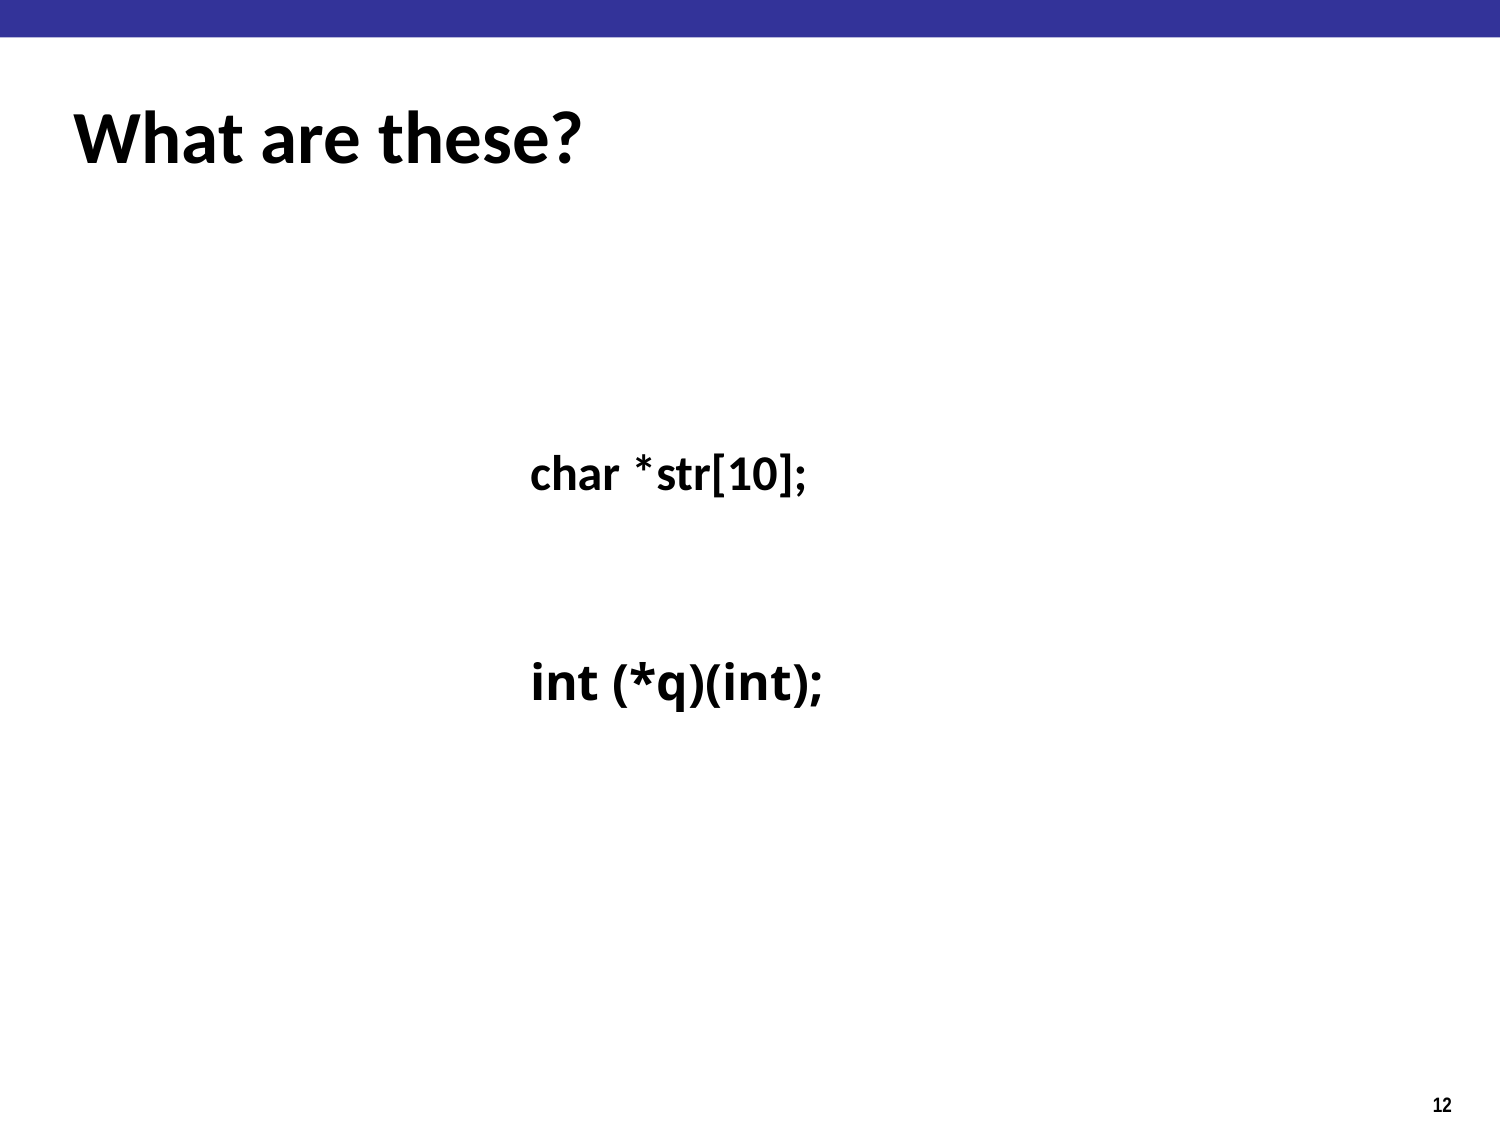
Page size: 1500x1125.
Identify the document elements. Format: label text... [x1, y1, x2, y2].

title What are these? [58, 71, 1305, 197]
list char *str[10]; int (*q)(int); [64, 223, 1361, 1040]
